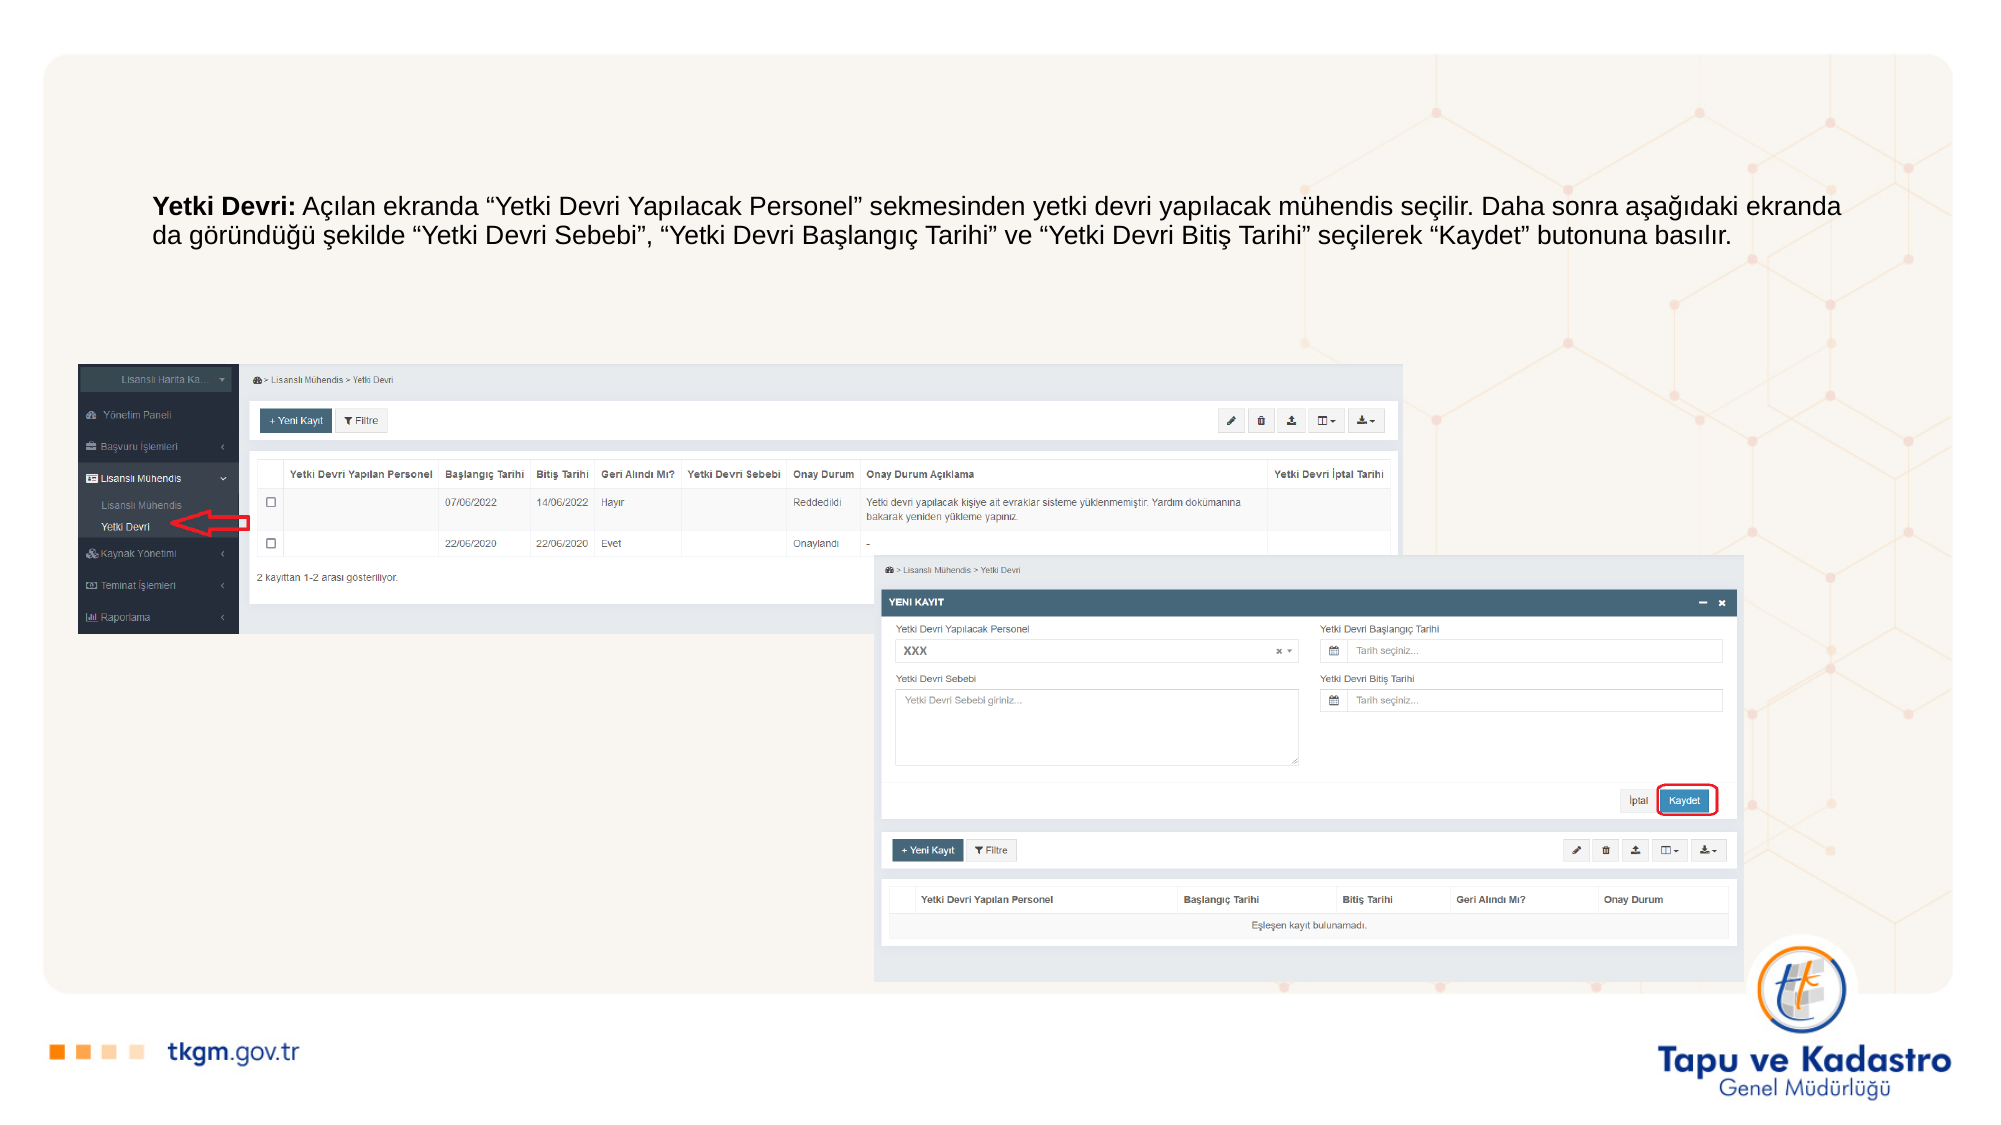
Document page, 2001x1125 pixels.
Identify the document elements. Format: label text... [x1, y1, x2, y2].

title Yetki Devri: Açılan ekranda “Yetki Devri Yapılacak Personel” sekmesinden yetki devri yapılacak mühendis seçilir. Daha sonra aşağıdaki ekranda da göründüğü şekilde “Yetki Devri Sebebi”, “Yetki Devri Başlangıç Tarihi” ve “Yetki Devri Bitiş Tarihi” seçilerek “Kaydet” butonuna basılır. [137, 59, 1863, 384]
picture [0, 0, 2001, 1125]
